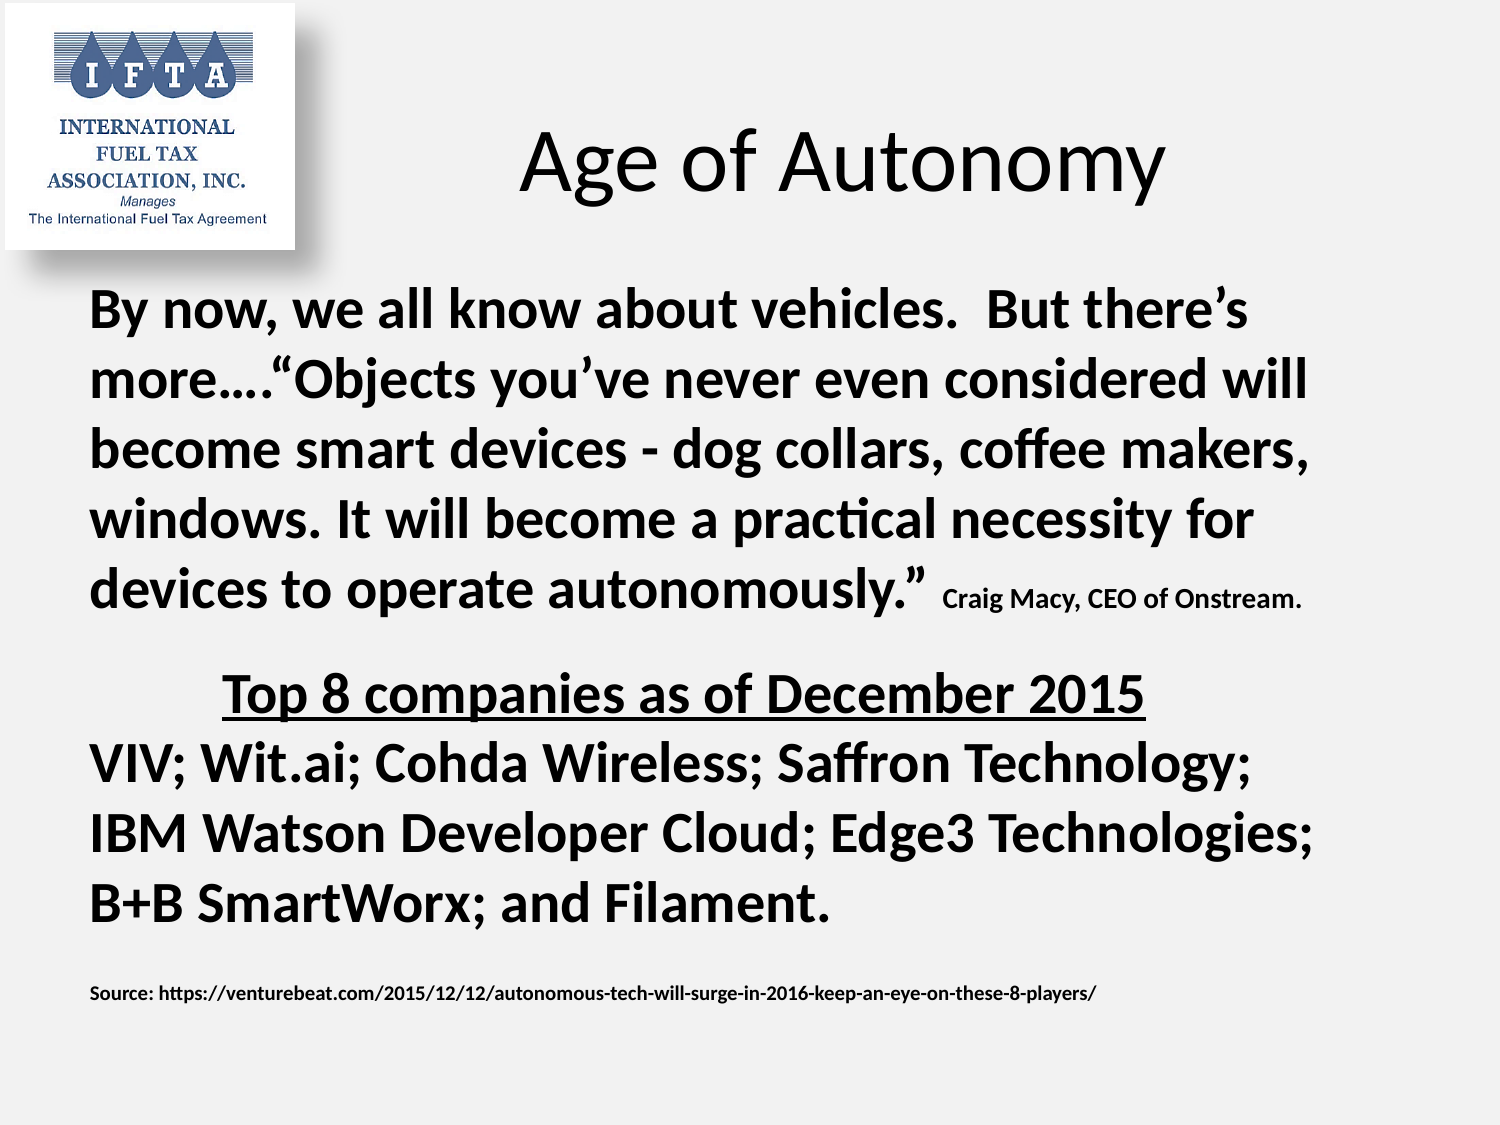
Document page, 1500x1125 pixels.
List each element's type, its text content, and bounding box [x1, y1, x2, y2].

picture [5, 3, 295, 250]
title Age of Autonomy [58, 92, 1442, 233]
text_box By now, we all know about vehicles. But there’s more….“Objects you’ve never even considered will become smart devices - dog collars, coffee makers, windows. It will become a practical necessity for devices to operate autonomously.” Craig Macy, CEO of Onstream. Top 8 companies as of December 2015 VIV; Wit.ai; Cohda Wireless; Saffron Technology; IBM Watson Developer Cloud; Edge3 Technologies; B+B SmartWorx; and Filament. Source: https://venturebeat.com/2015/12/12/autonomous-tech-will-surge-in-2016-keep-an-eye-on-these-8-players/ [74, 262, 1363, 1012]
